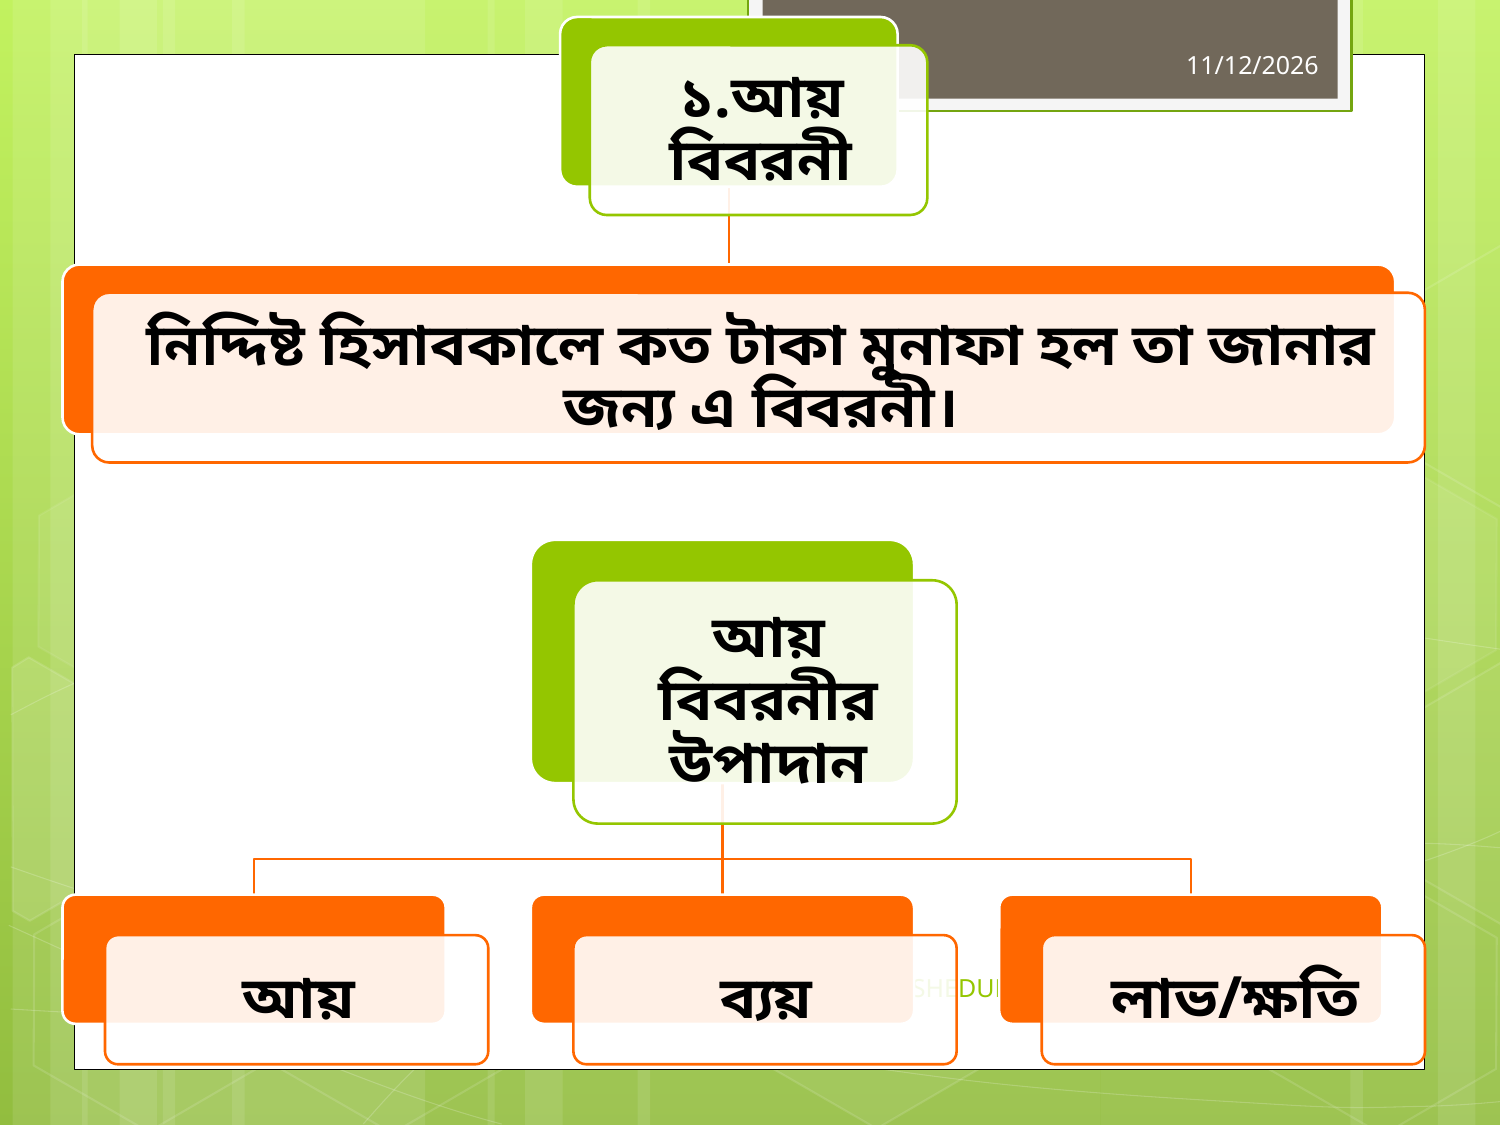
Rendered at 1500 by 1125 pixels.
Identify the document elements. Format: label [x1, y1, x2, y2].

text_box [62, 4, 1426, 476]
text_box [62, 499, 1426, 1105]
